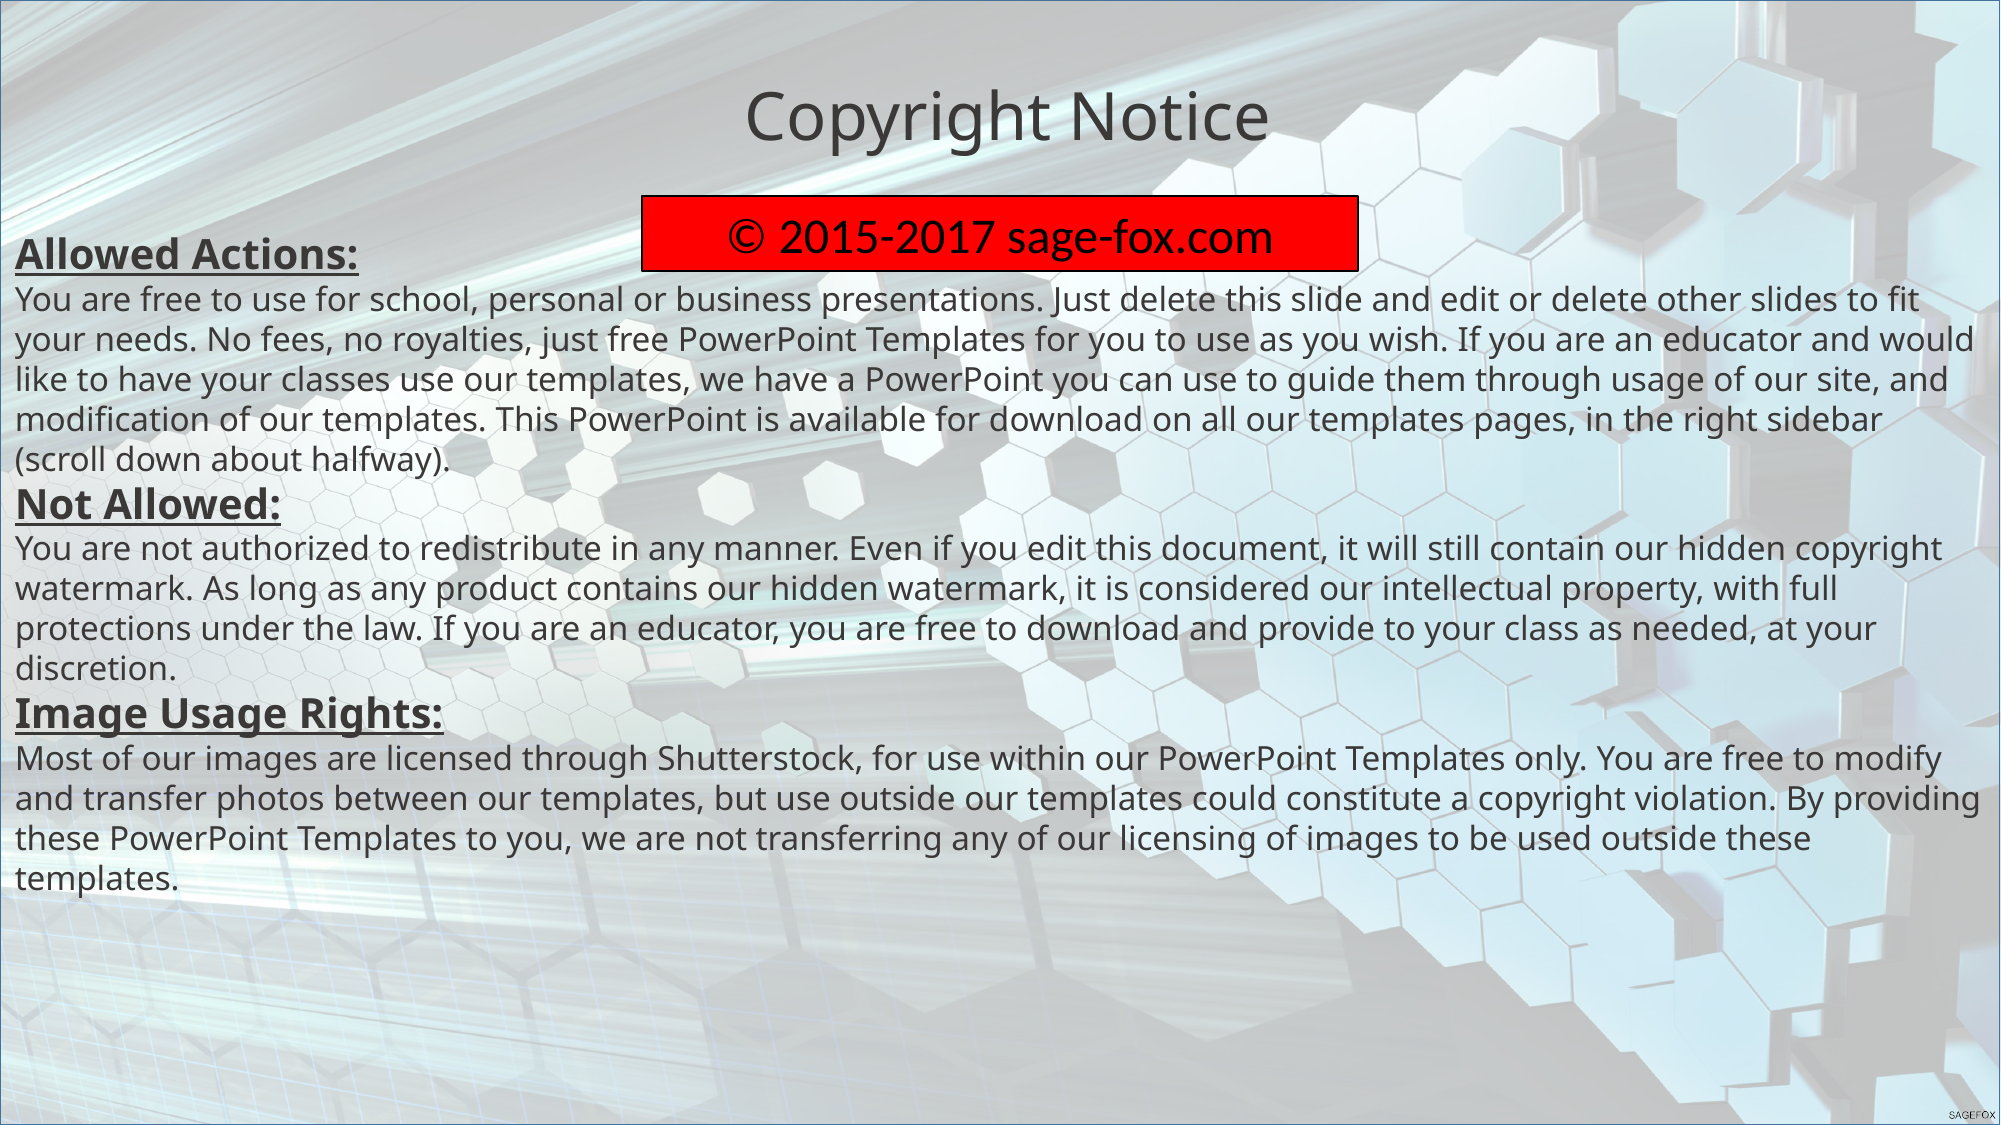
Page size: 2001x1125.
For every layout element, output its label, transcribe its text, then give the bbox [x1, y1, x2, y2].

title Copyright Notice [493, 60, 1524, 178]
text_box © 2015-2017 sage-fox.com [641, 196, 1358, 272]
text_box Allowed Actions: You are free to use for school, personal or business presentations. Just delete this slide and edit or delete other slides to fit your needs. No fees, no royalties, just free PowerPoint Templates for you to use as you wish. If you are an educator and would like to have your classes use our templates, we have a PowerPoint you can use to guide them through usage of our site, and modification of our templates. This PowerPoint is available for download on all our templates pages, in the right sidebar (scroll down about halfway). Not Allowed: You are not authorized to redistribute in any manner. Even if you edit this document, it will still contain our hidden copyright watermark. As long as any product contains our hidden watermark, it is considered our intellectual property, with full protections under the law. If you are an educator, you are free to download and provide to your class as needed, at your discretion. Image Usage Rights: Most of our images are licensed through Shutterstock, for use within our PowerPoint Templates only. You are free to modify and transfer photos between our templates, but use outside our templates could constitute a copyright violation. By providing these PowerPoint Templates to you, we are not transferring any of our licensing of images to be used outside these templates. [0, 0, 2000, 1125]
